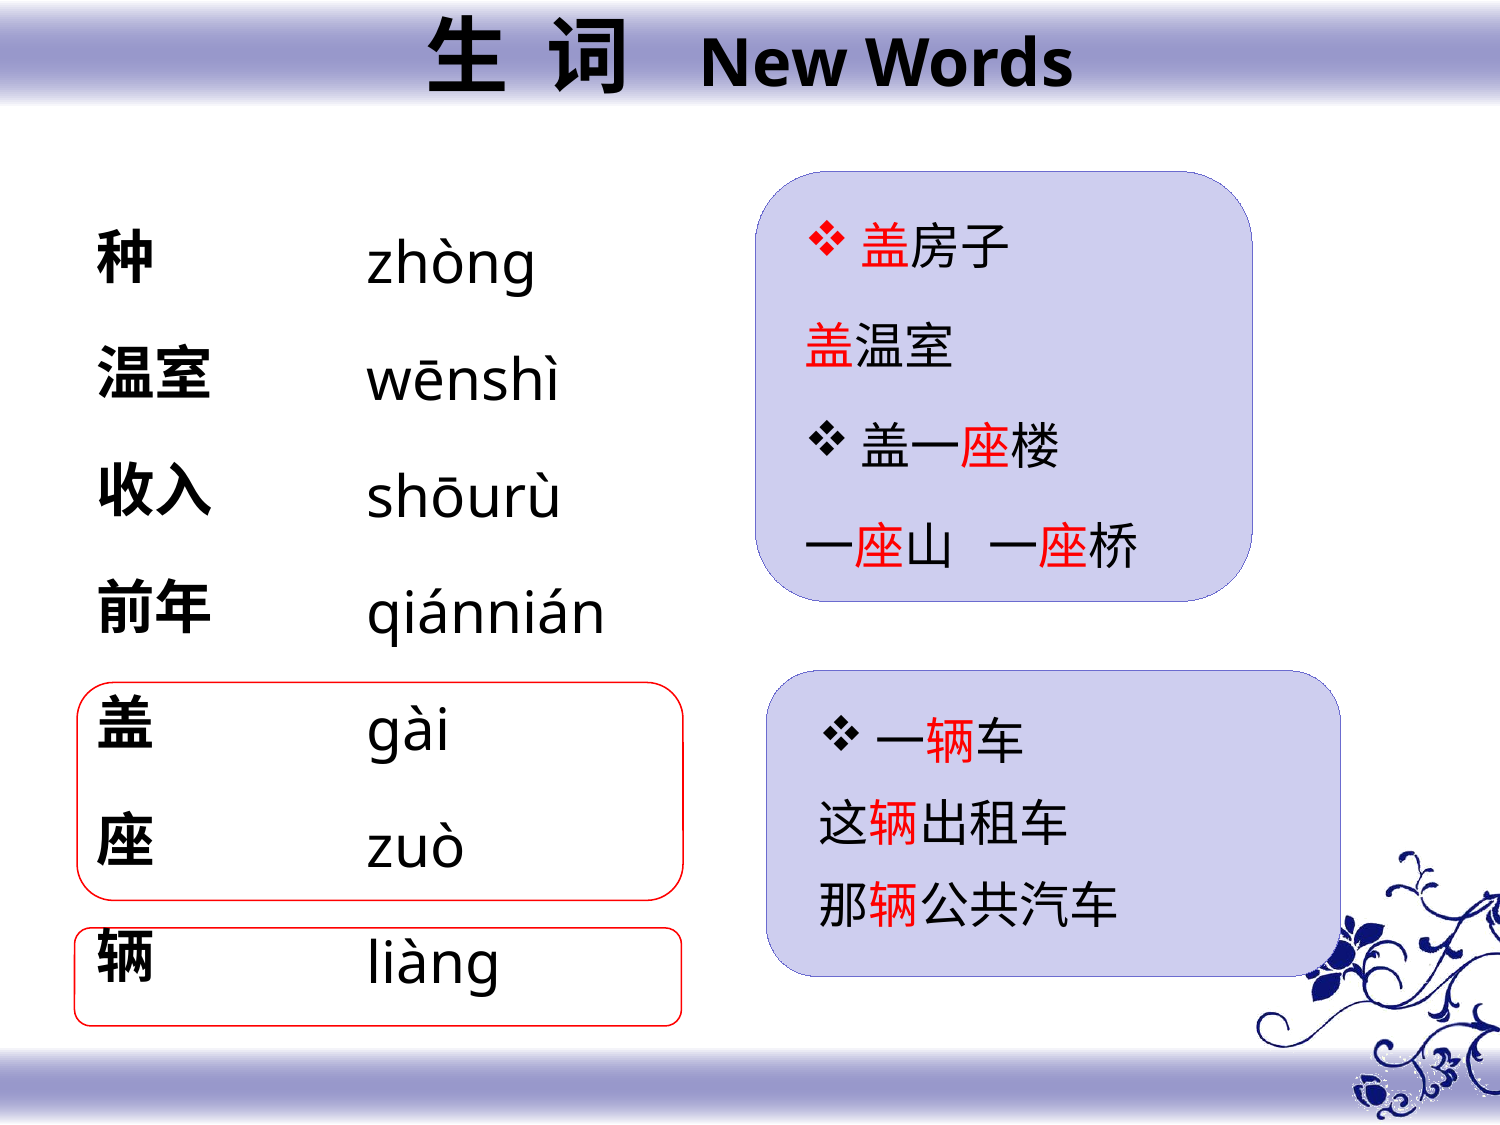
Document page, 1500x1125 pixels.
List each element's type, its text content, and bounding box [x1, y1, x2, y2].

text_box [1330, 690, 1341, 957]
text_box [328, 682, 684, 901]
text_box [77, 702, 81, 881]
text_box 生 词 New Words [0, 3, 1500, 103]
text_box zhònɡ wēnshì shōurù qiánnián gài zuò liànɡ [352, 183, 741, 1037]
picture [1245, 840, 1500, 1125]
text_box [766, 670, 1329, 975]
text_box 盖房子 盖温室 盖一座楼 一座山 一座桥 [789, 177, 1368, 576]
text_box [799, 171, 1208, 177]
text_box 一辆车 这辆出租车 那辆公共汽车 [804, 689, 1330, 994]
text_box 种 温室 收入 前年 盖 座 辆 [81, 177, 328, 1031]
text_box [755, 182, 1236, 602]
text_box [74, 931, 81, 1023]
text_box [328, 927, 682, 1026]
